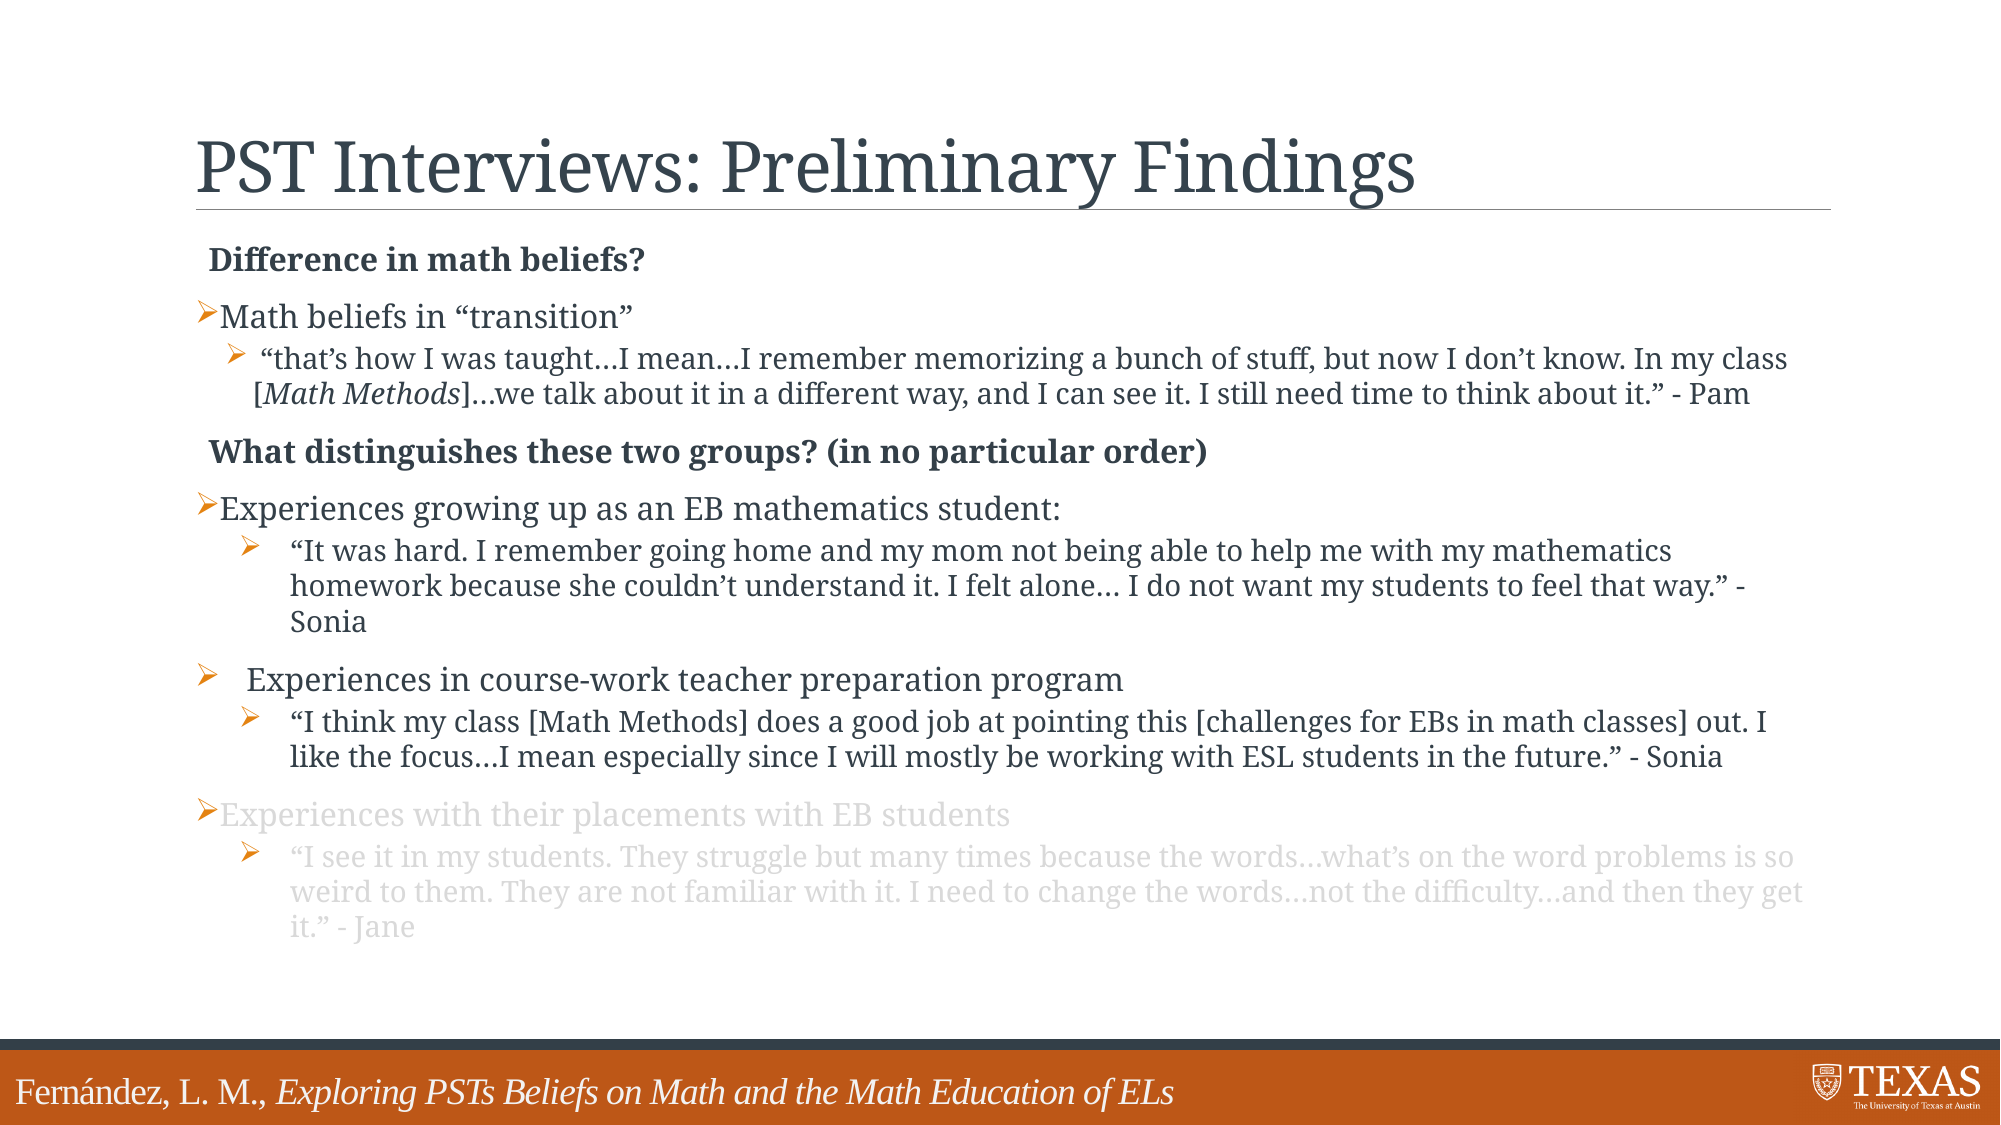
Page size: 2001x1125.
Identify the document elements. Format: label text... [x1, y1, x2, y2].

text_box Fernández, L. M., Exploring PSTs Beliefs on Math and the Math Education of ELs [0, 1059, 1575, 1119]
title PST Interviews: Preliminary Findings [180, 77, 1942, 215]
list Difference in math beliefs? Math beliefs in “transition” “that’s how I was taught…I mean…I remember memorizing a bunch of stuff, but now I don’t know. In my class [Math Methods]…we talk about it in a different way, and I can see it. I still need time to think about it.” - Pam What distinguishes these two groups? (in no particular order) Experiences growing up as an EB mathematics student: “It was hard. I remember going home and my mom not being able to help me with my mathematics homework because she couldn’t understand it. I felt alone… I do not want my students to feel that way.” - Sonia Experiences in course-work teacher preparation program “I think my class [Math Methods] does a good job at pointing this [challenges for EBs in math classes] out. I like the focus…I mean especially since I will mostly be working with ESL students in the future.” - Sonia Experiences with their placements with EB students “I see it in my students. They struggle but many times because the words…what’s on the word problems is so weird to them. They are not familiar with it. I need to change the words…not the difficulty…and then they get it.” - Jane [180, 232, 1830, 963]
picture [1793, 1051, 2000, 1124]
